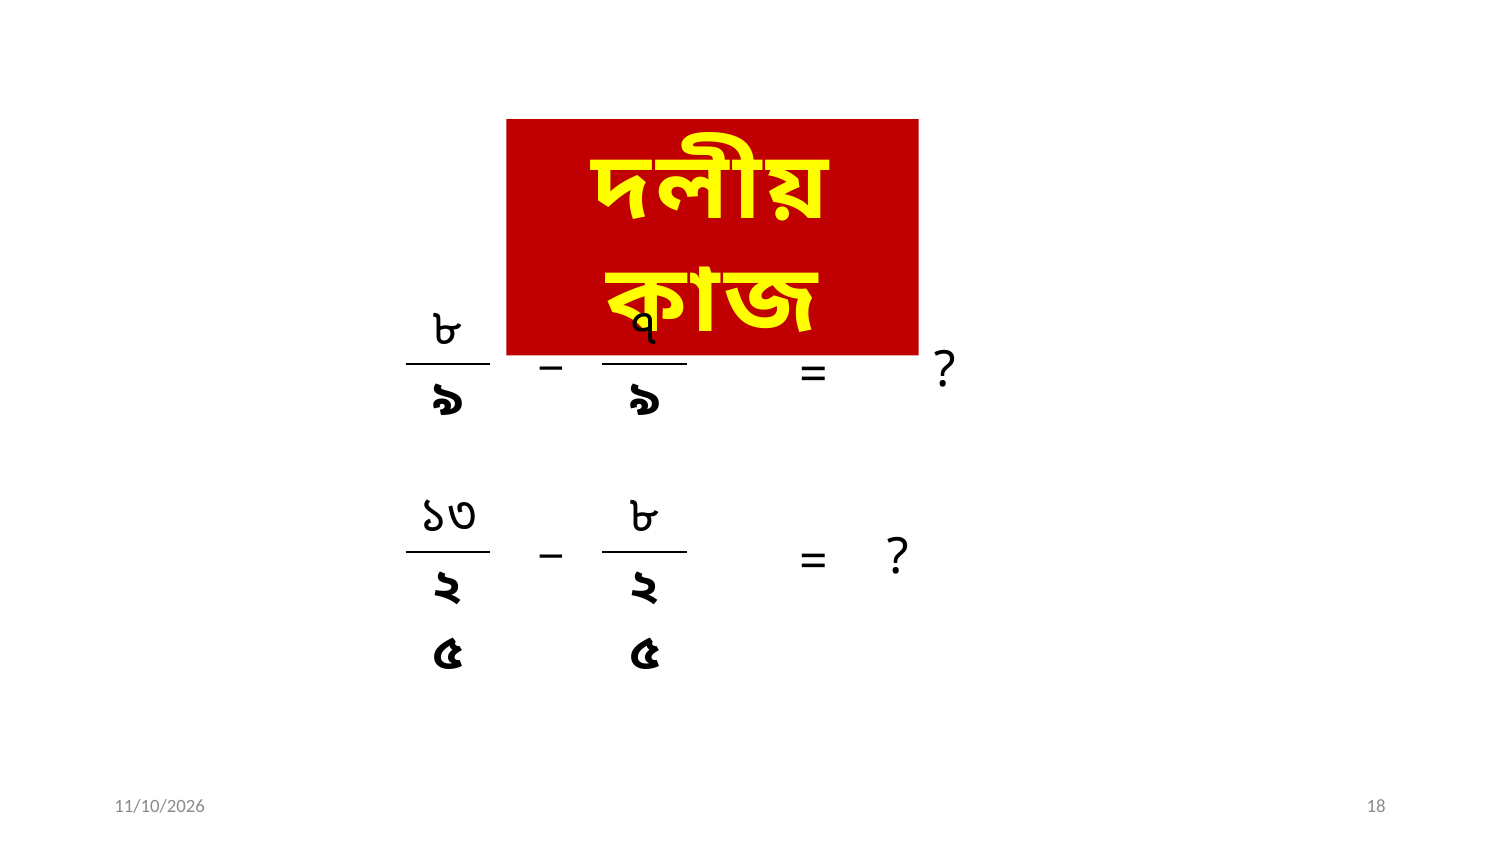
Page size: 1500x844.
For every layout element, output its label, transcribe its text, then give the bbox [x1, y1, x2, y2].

table_header ৮ [406, 293, 490, 363]
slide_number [103, 782, 441, 827]
table_cell ২৫ [602, 553, 687, 683]
table_cell ৯ [602, 365, 687, 436]
text_box ? [864, 517, 931, 590]
table_cell ২৫ [406, 553, 490, 683]
text_box ? [911, 330, 978, 402]
text_box _ [518, 307, 584, 379]
text_box দলীয় কাজ [506, 119, 919, 356]
table_header ৮ [602, 480, 687, 551]
slide_number 18 [1059, 782, 1397, 827]
table_header ৭ [602, 293, 687, 363]
text_box = [780, 335, 847, 407]
table_cell ৯ [406, 365, 490, 436]
text_box _ [518, 494, 584, 566]
text_box = [780, 522, 847, 595]
table_header ১৩ [406, 480, 490, 551]
